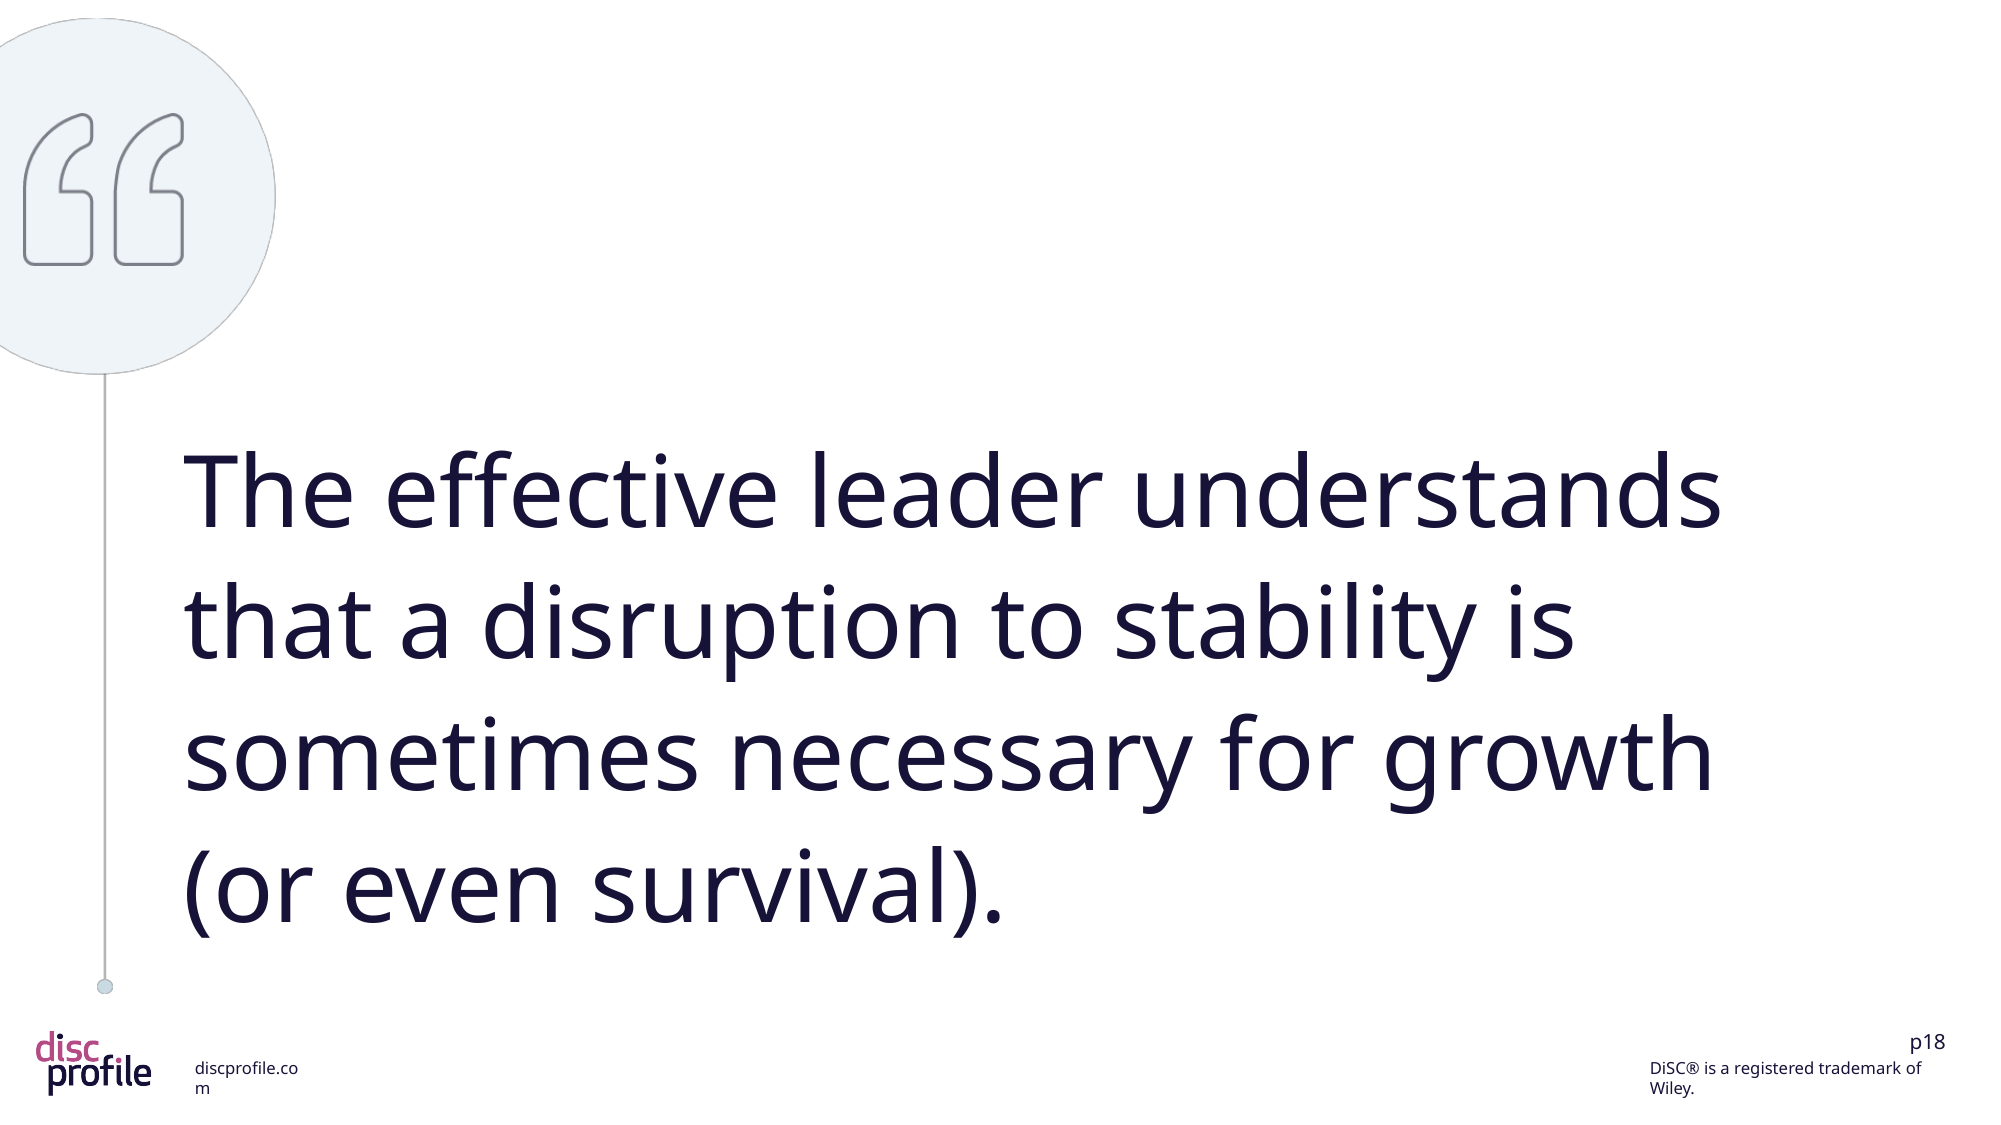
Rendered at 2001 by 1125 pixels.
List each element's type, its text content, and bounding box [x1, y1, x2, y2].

picture [29, 1020, 158, 1106]
list The effective leader understands that a disruption to stability is sometimes necessary for growth (or even survival). [183, 374, 1872, 984]
picture [0, 18, 276, 994]
